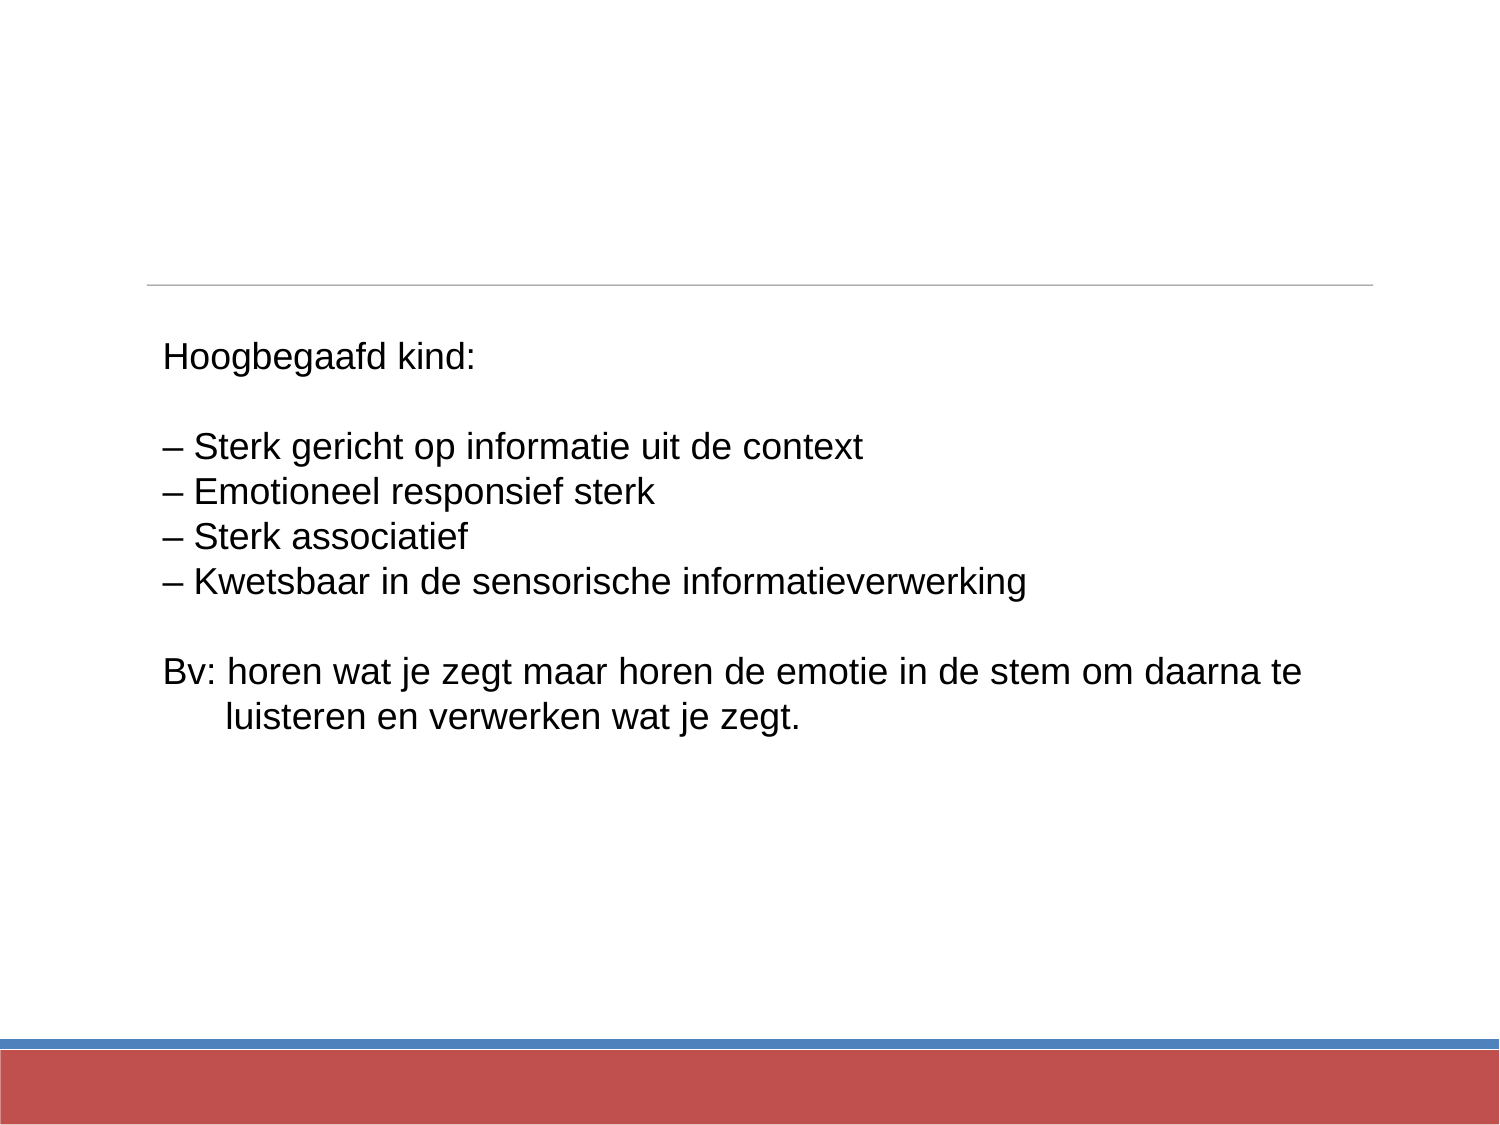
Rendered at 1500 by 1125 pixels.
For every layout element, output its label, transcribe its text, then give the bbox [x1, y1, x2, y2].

text_box Hoogbegaafd kind: – Sterk gericht op informatie uit de context – Emotioneel responsief sterk – Sterk associatief – Kwetsbaar in de sensorische informatieverwerking Bv: horen wat je zegt maar horen de emotie in de stem om daarna te luisteren en verwerken wat je zegt. [147, 324, 1359, 718]
